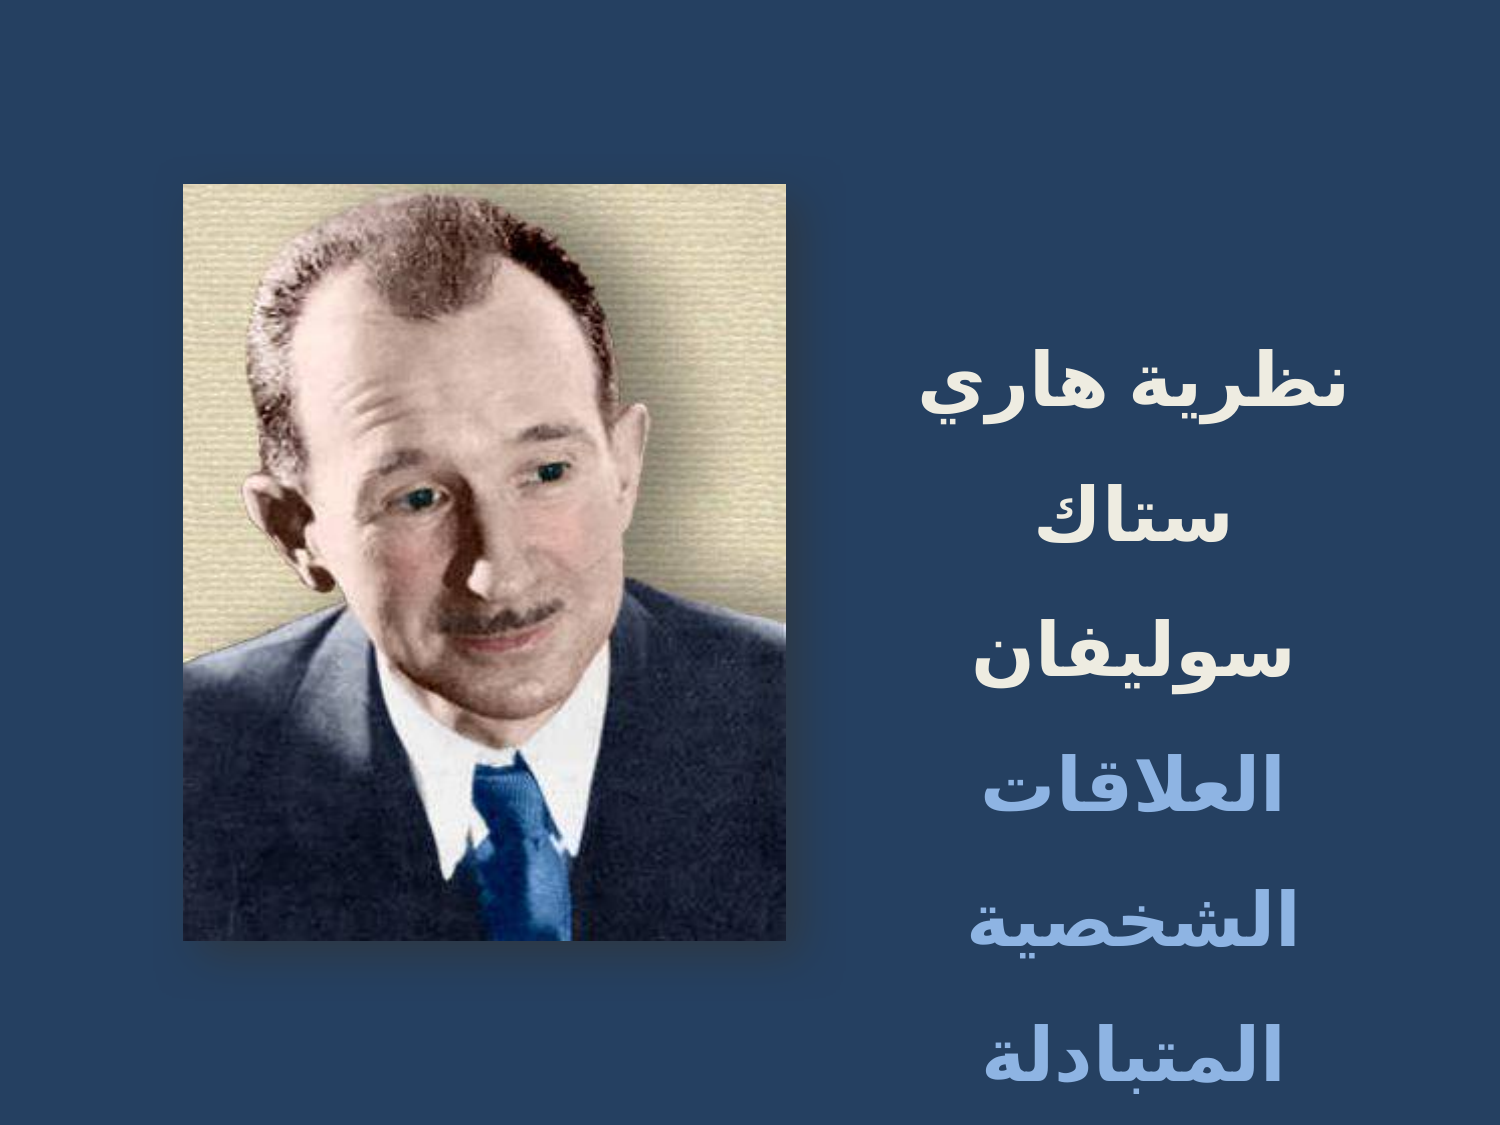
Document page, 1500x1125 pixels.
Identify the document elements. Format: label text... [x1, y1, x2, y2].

picture [182, 184, 786, 941]
text_box نظرية هاري ستاك سوليفان العلاقات الشخصية المتبادلة (البينية) [879, 278, 1388, 1125]
